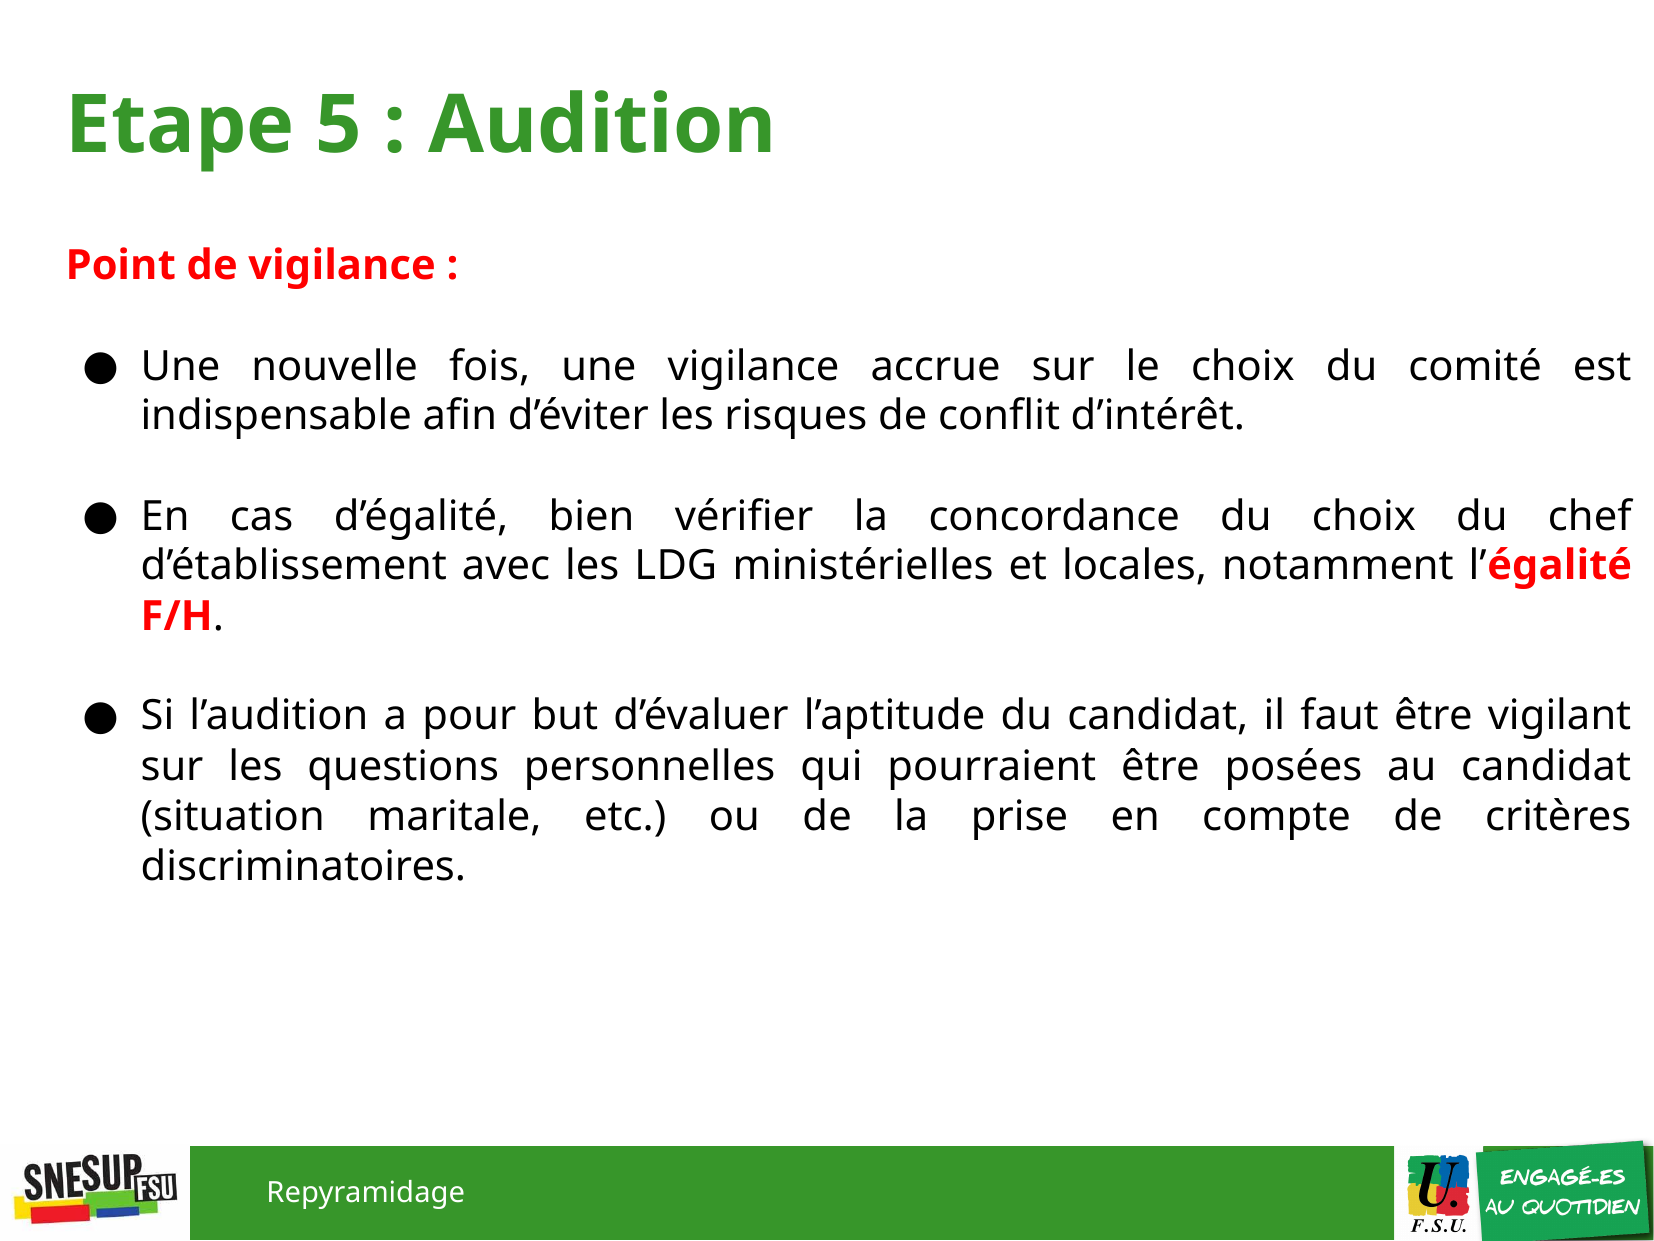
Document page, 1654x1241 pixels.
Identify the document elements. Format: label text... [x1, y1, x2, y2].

title Etape 5 : Audition [65, 33, 1633, 207]
subtitle Point de vigilance : Une nouvelle fois, une vigilance accrue sur le choix du comité est indispensable afin d’éviter les risques de conflit d’intérêt. En cas d’égalité, bien vérifier la concordance du choix du chef d’établissement avec les LDG ministérielles et locales, notamment l’égalité F/H. Si l’audition a pour but d’évaluer l’aptitude du candidat, il faut être vigilant sur les questions personnelles qui pourraient être posées au candidat (situation maritale, etc.) ou de la prise en compte de critères discriminatoires. [65, 238, 1633, 1127]
picture [1394, 1136, 1654, 1241]
picture [0, 1144, 190, 1240]
